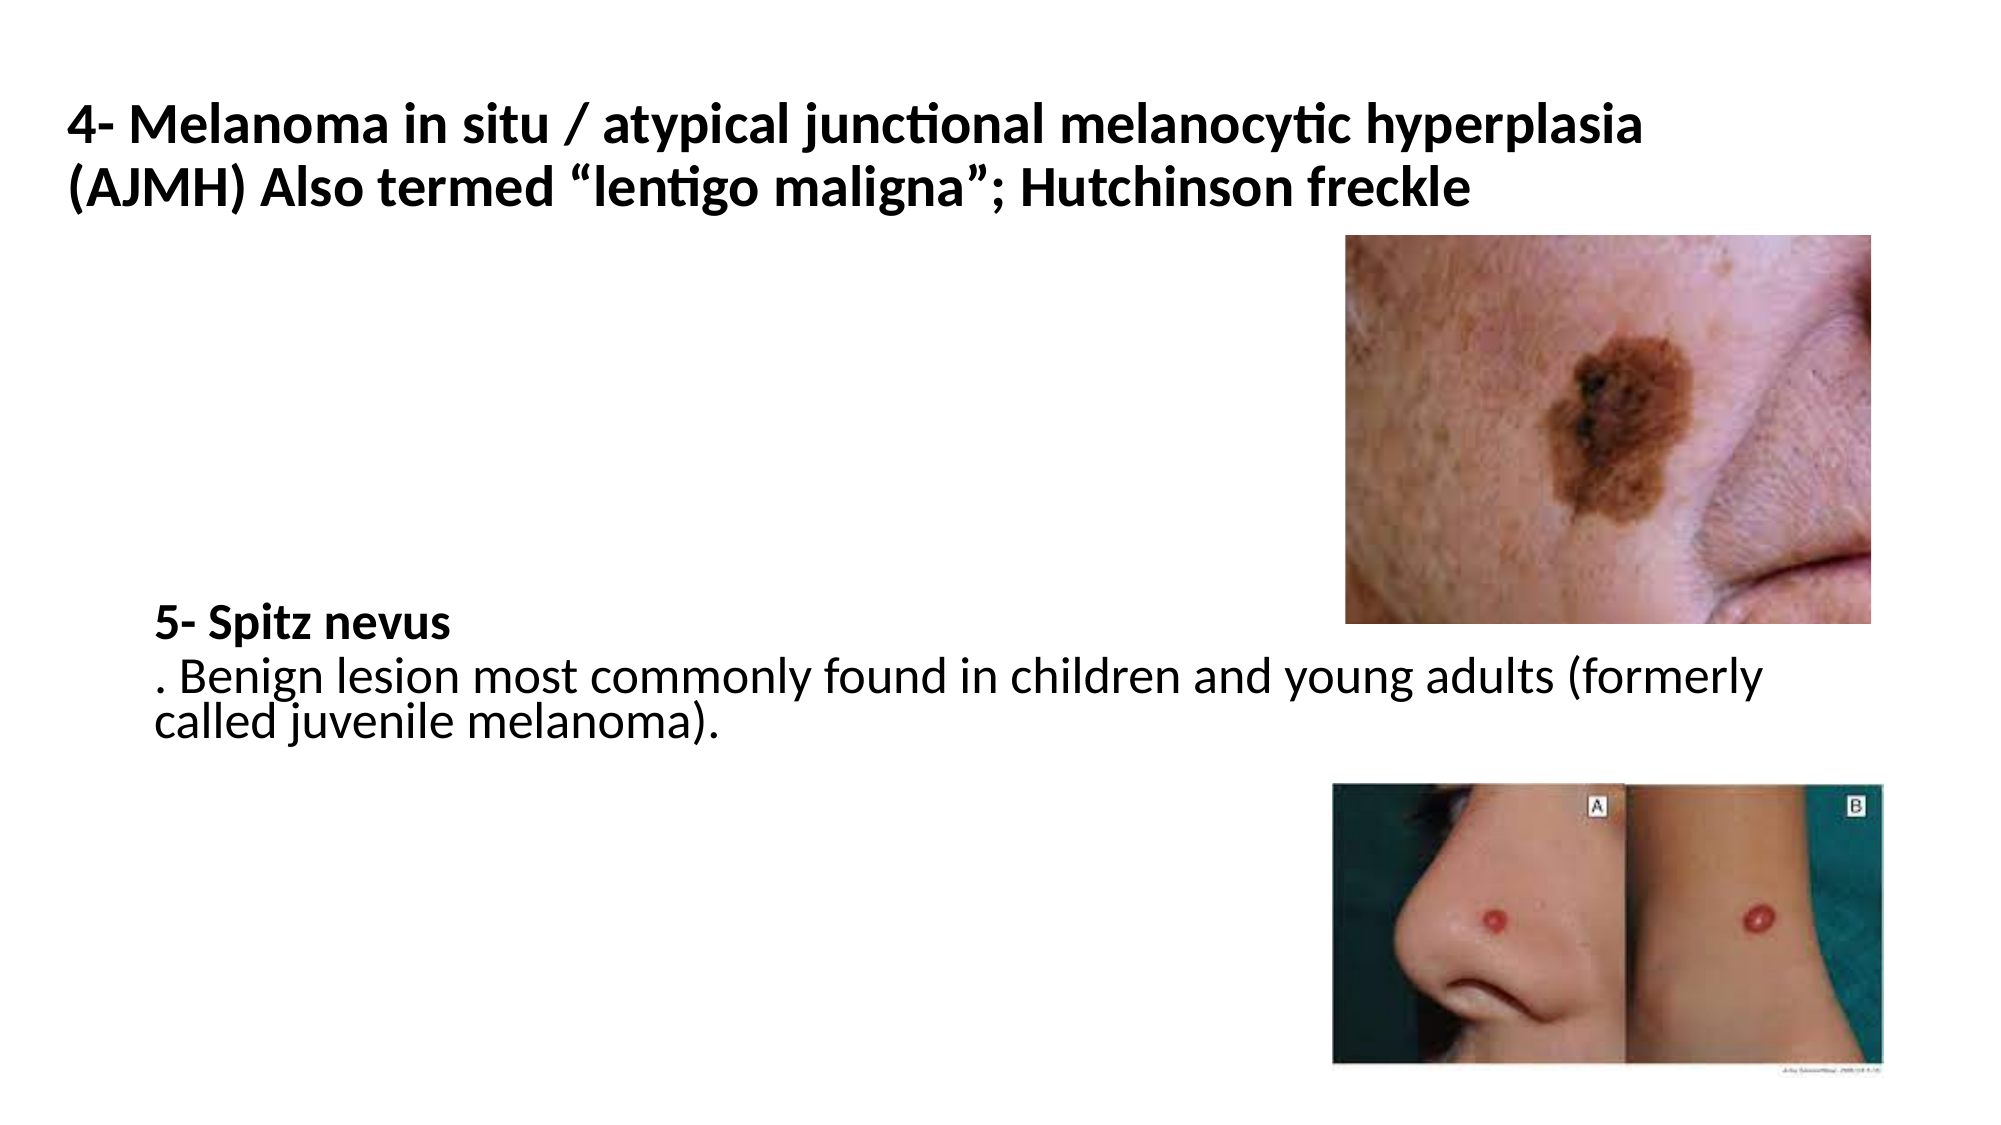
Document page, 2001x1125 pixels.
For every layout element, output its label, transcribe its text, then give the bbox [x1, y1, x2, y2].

picture [1332, 783, 1884, 1078]
title 4- Melanoma in situ / atypical junctional melanocytic hyperplasia (AJMH) Also termed “lentigo maligna”; Hutchinson freckle [59, 0, 1769, 229]
list 5- Spitz nevus . Benign lesion most commonly found in children and young adults (formerly called juvenile melanoma). [145, 595, 1855, 777]
picture [1345, 235, 1872, 624]
